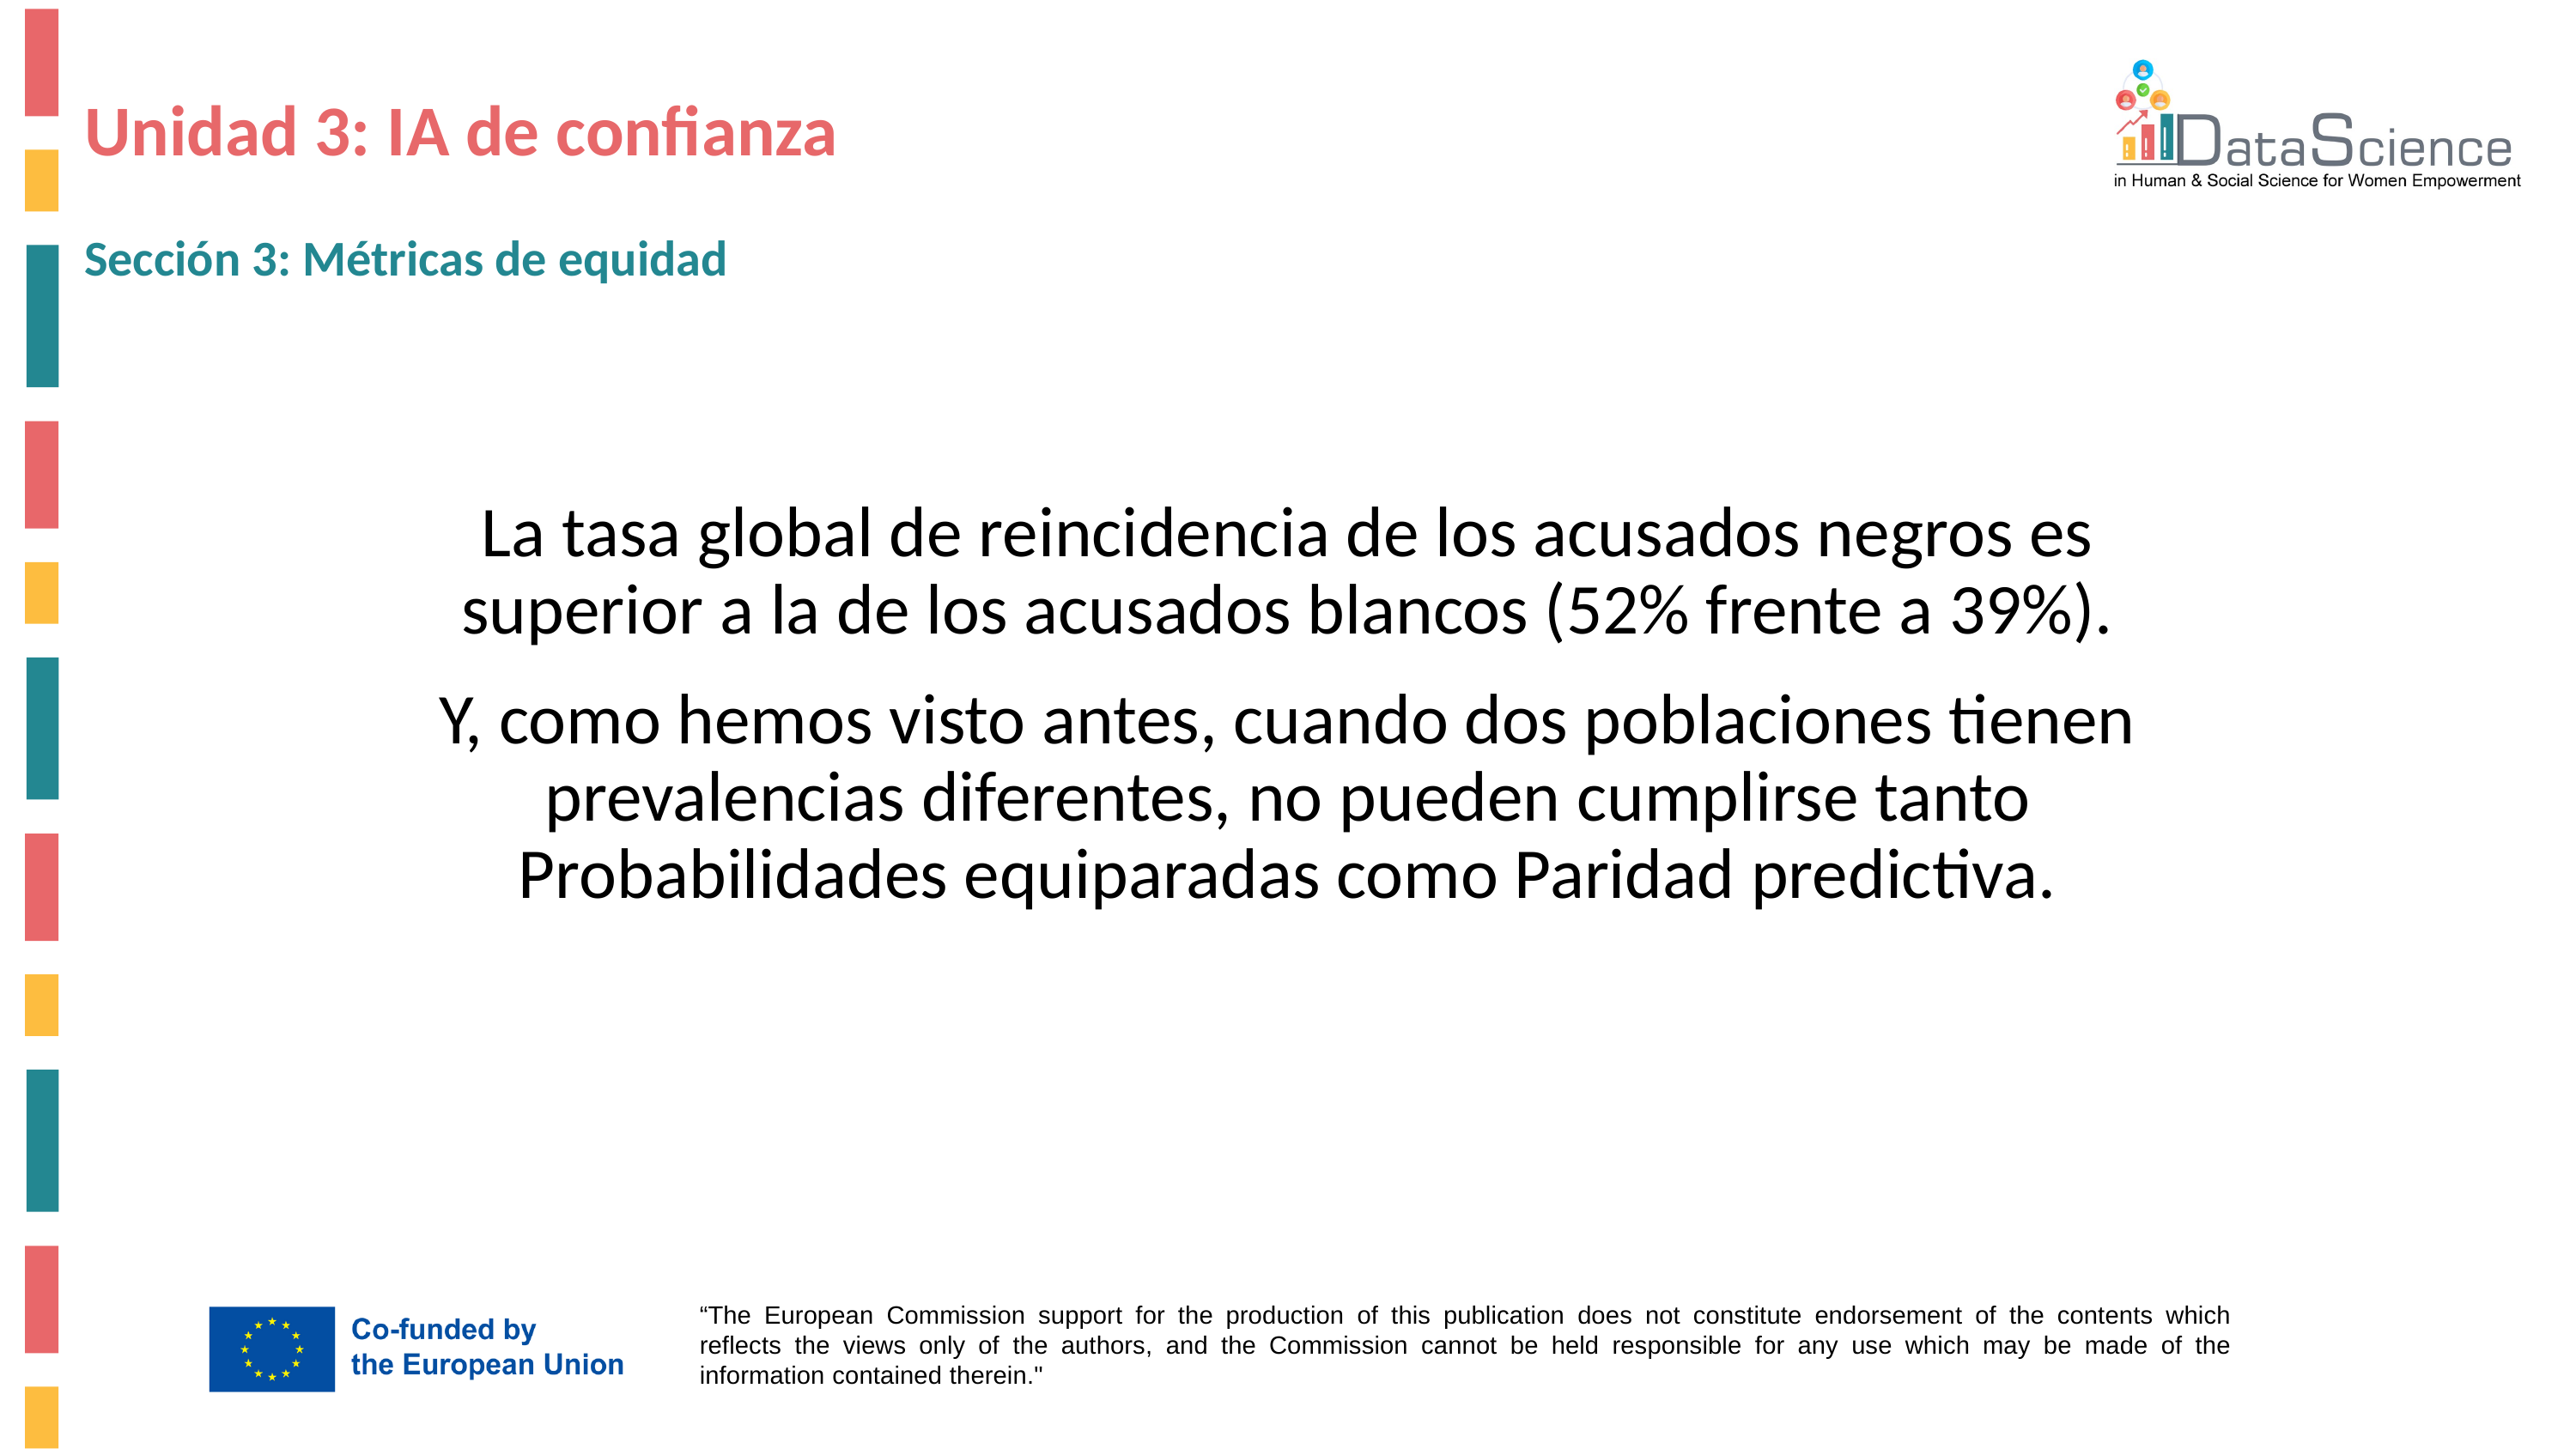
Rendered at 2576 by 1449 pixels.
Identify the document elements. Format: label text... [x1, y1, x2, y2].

picture [2114, 58, 2522, 191]
title Unidad 3: IA de confianza [71, 88, 1235, 178]
text_box Sección 3: Métricas de equidad [71, 219, 1486, 293]
picture [204, 1301, 655, 1397]
list La tasa global de reincidencia de los acusados negros es superior a la de los acusados blancos (52% frente a 39%). Y, como hemos visto antes, cuando dos poblaciones tienen prevalencias diferentes, no pueden cumplirse tanto Probabilidades equiparadas como Paridad predictiva. [378, 324, 2198, 1359]
